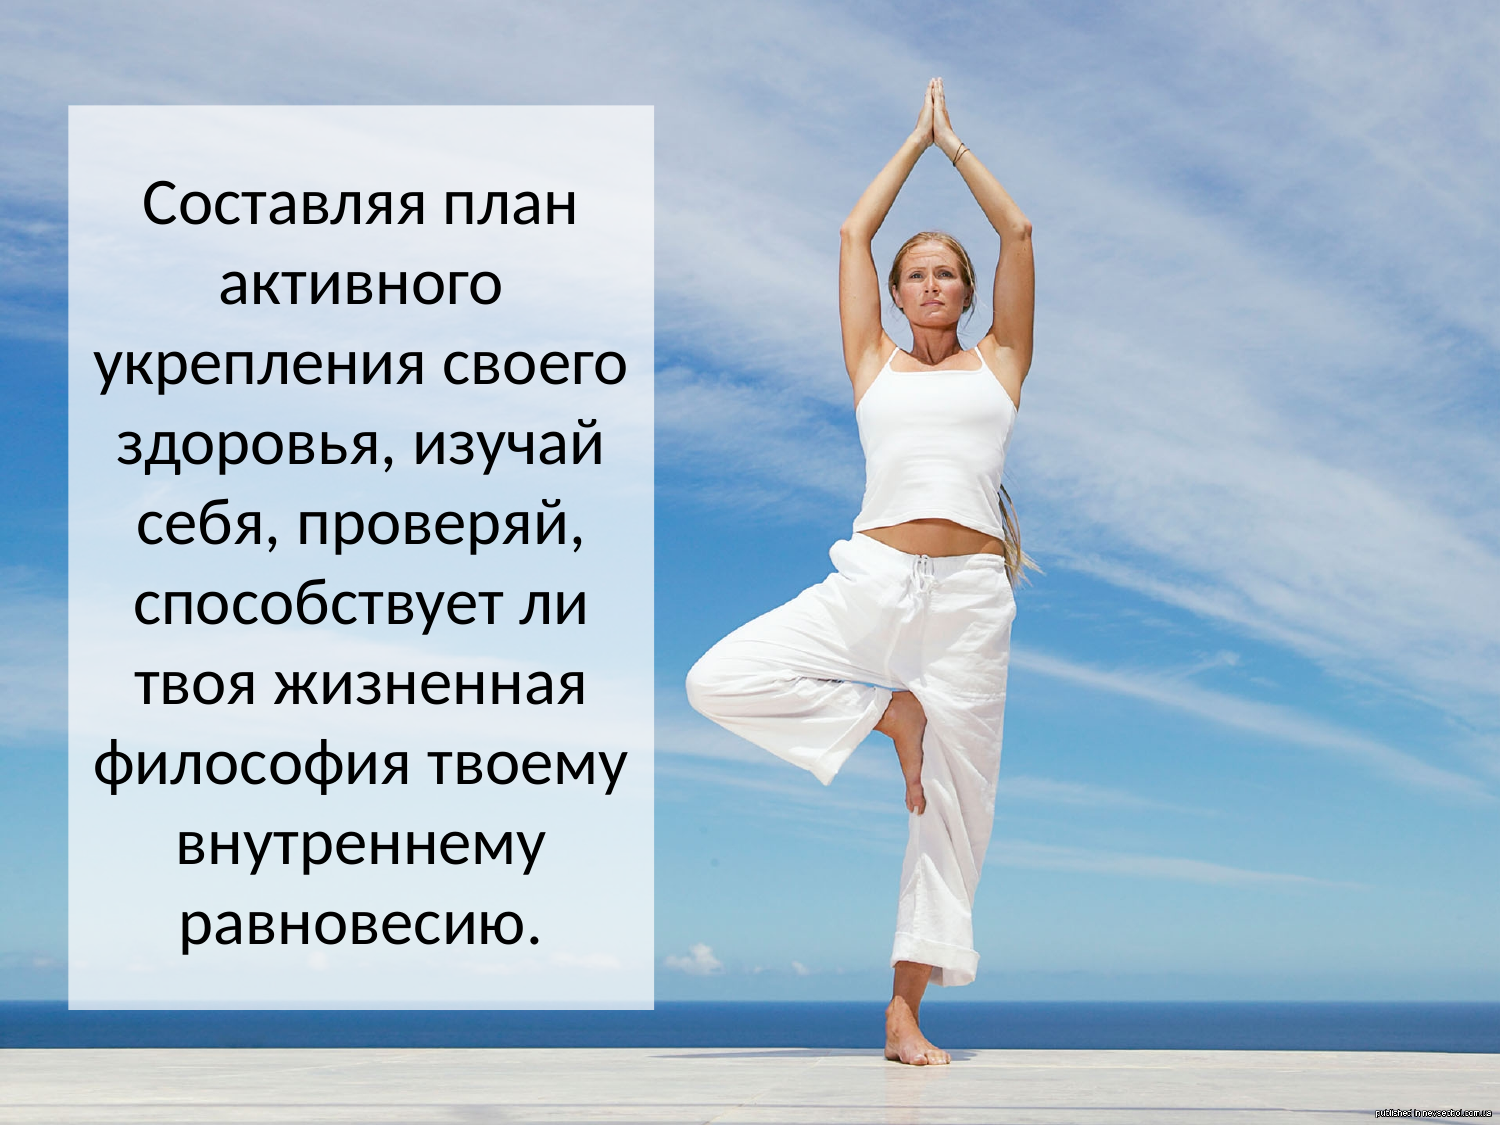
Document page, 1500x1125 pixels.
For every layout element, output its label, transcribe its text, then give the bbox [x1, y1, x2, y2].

picture [0, 0, 1500, 1125]
title Составляя план активного укрепления своего здоровья, изучай себя, проверяй, способствует ли твоя жизненная философия твоему внутреннему равновесию. [68, 105, 655, 1010]
